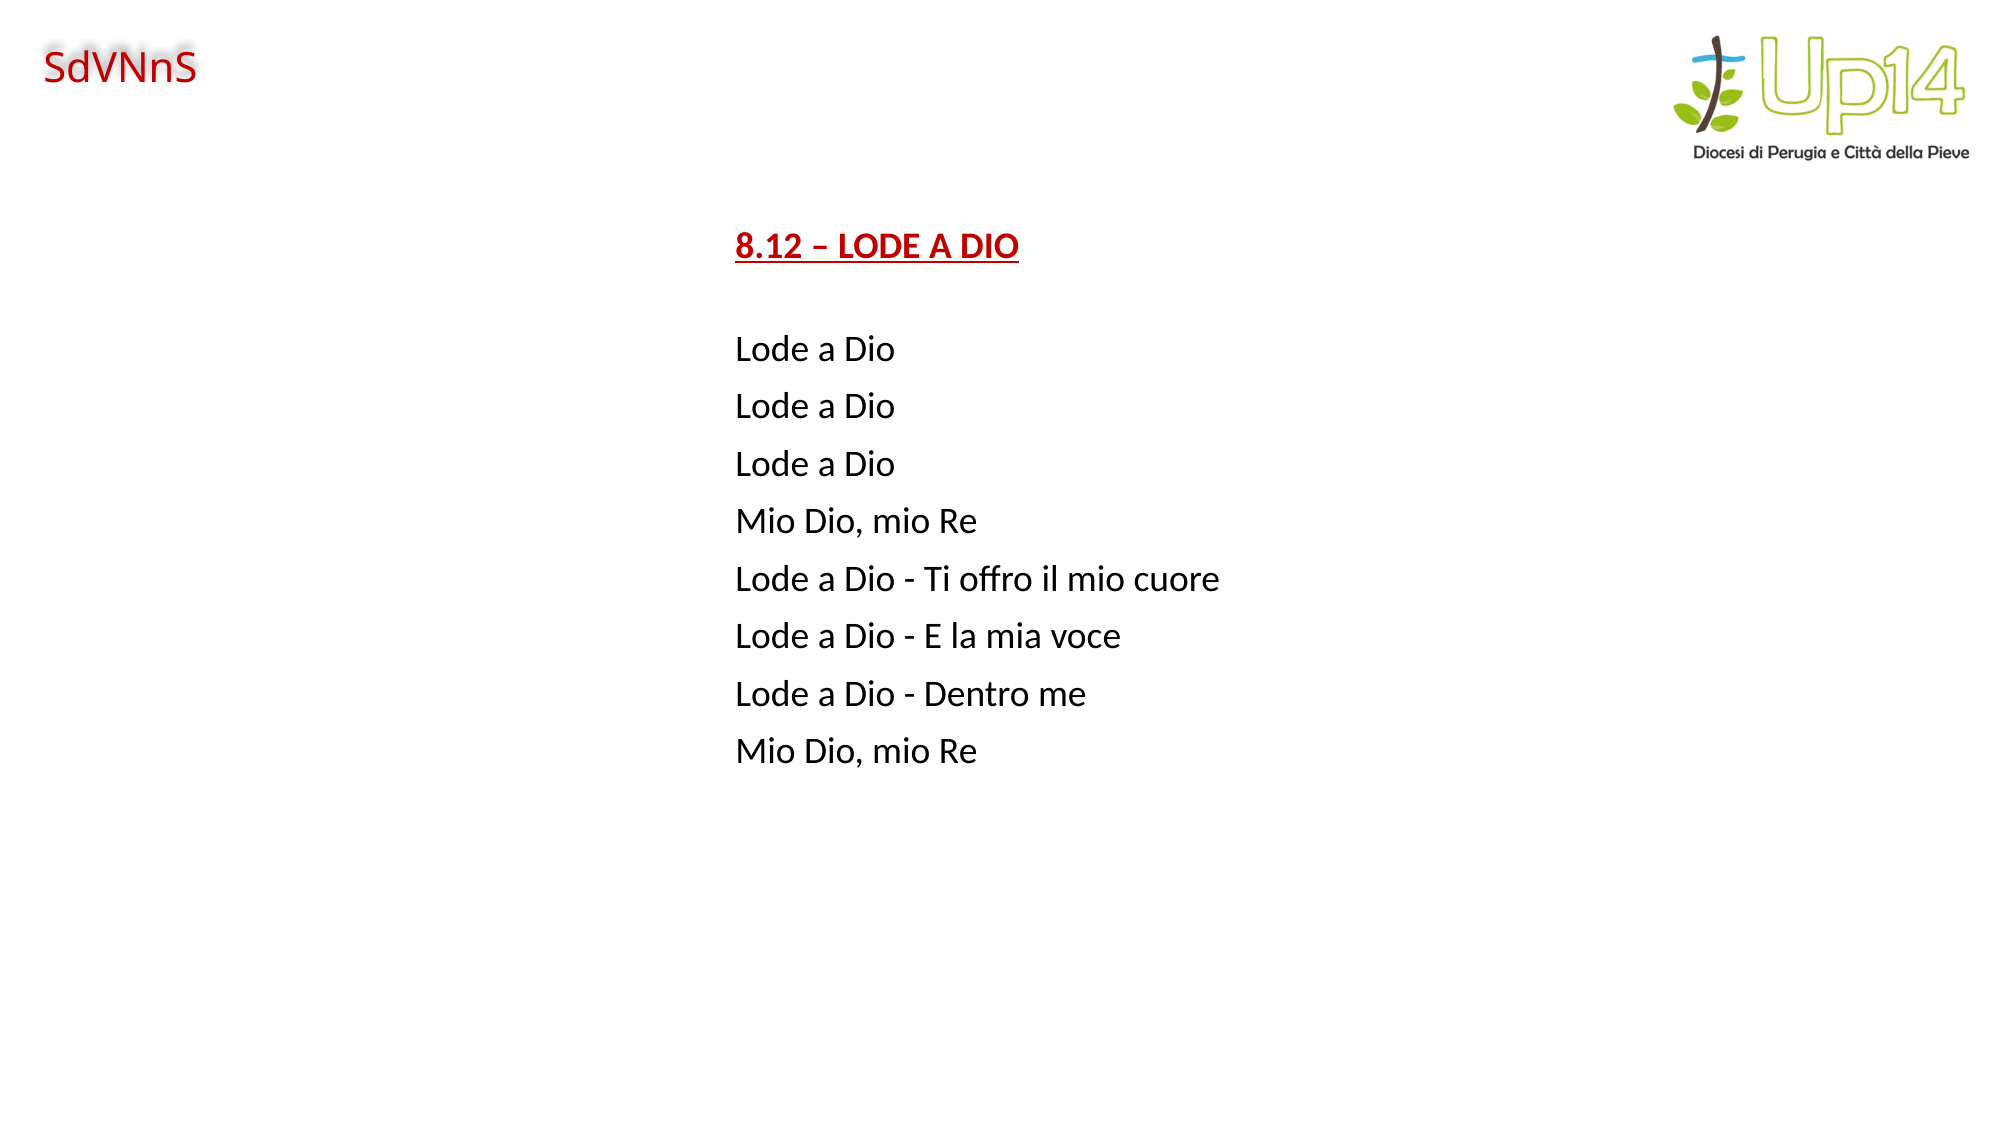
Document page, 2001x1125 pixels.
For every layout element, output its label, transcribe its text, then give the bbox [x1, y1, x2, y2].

text_box SdVNnS [28, 33, 213, 99]
text_box 8.12 – LODE A DIO Lode a Dio Lode a Dio Lode a Dio Mio Dio, mio Re Lode a Dio - Ti offro il mio cuore Lode a Dio - E la mia voce Lode a Dio - Dentro me Mio Dio, mio Re [719, 213, 1280, 882]
picture [1672, 33, 1970, 164]
